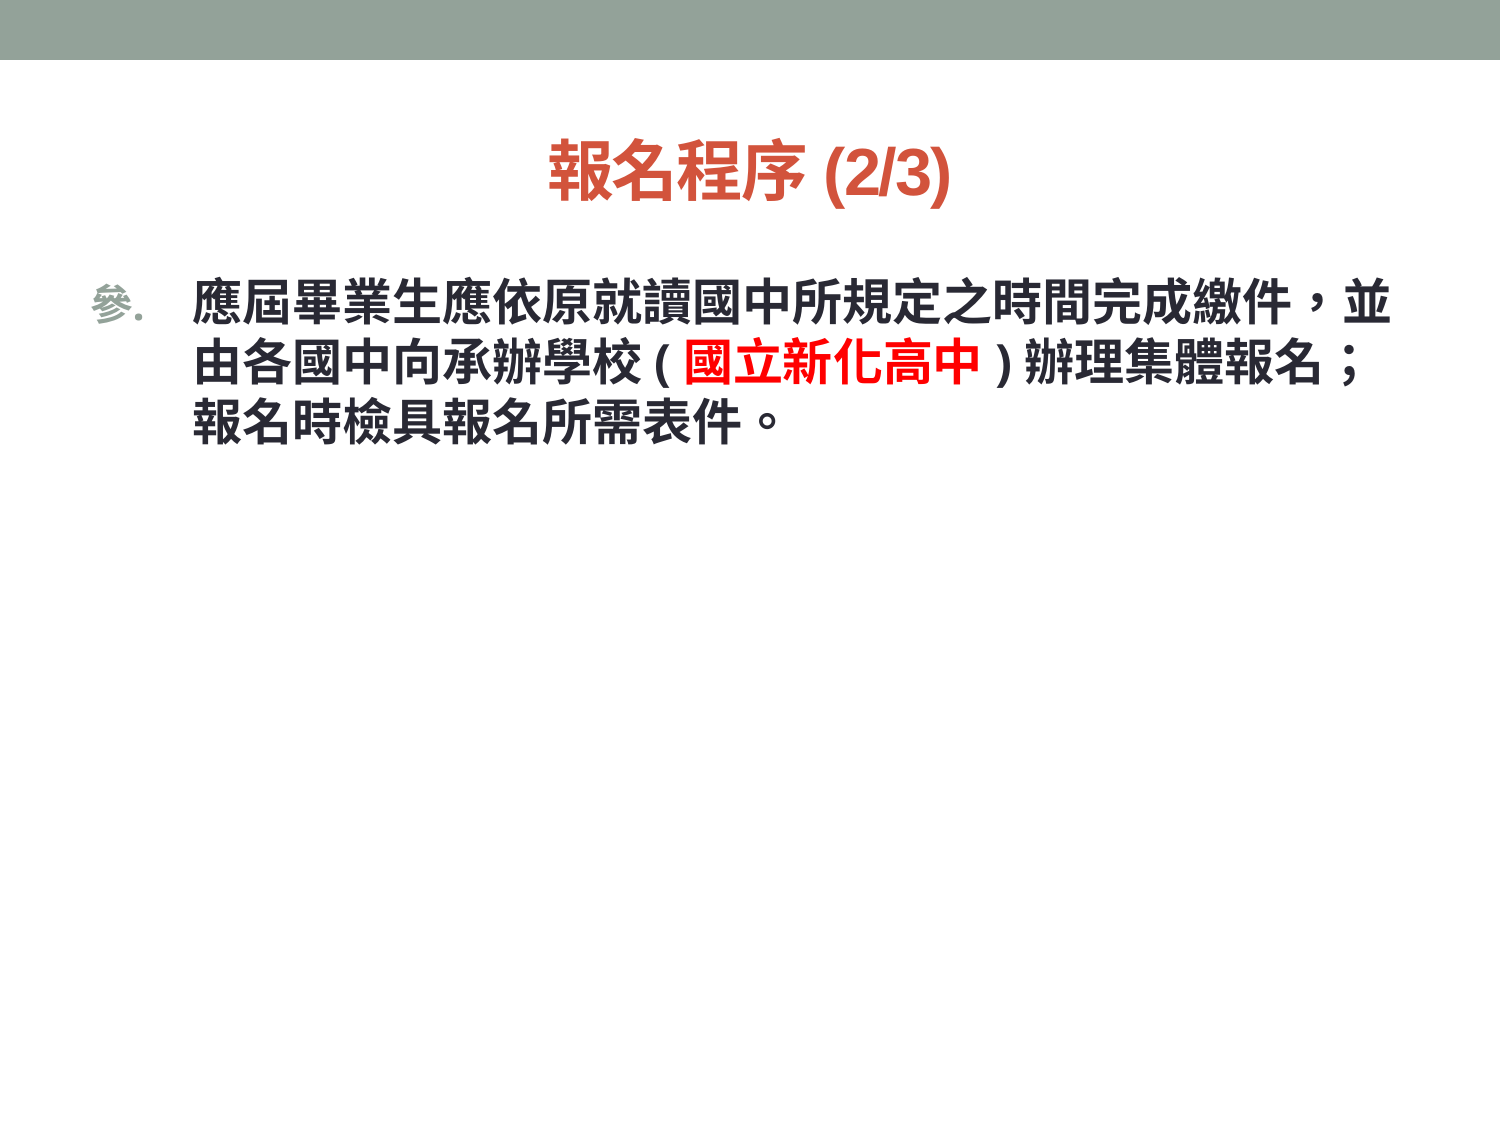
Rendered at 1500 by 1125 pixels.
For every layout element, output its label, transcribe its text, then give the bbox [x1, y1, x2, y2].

title 報名程序(2/3) [75, 87, 1425, 250]
list 應屆畢業生應依原就讀國中所規定之時間完成繳件，並由各國中向承辦學校(國立新化高中)辦理集體報名；報名時檢具報名所需表件。 [75, 262, 1425, 1063]
